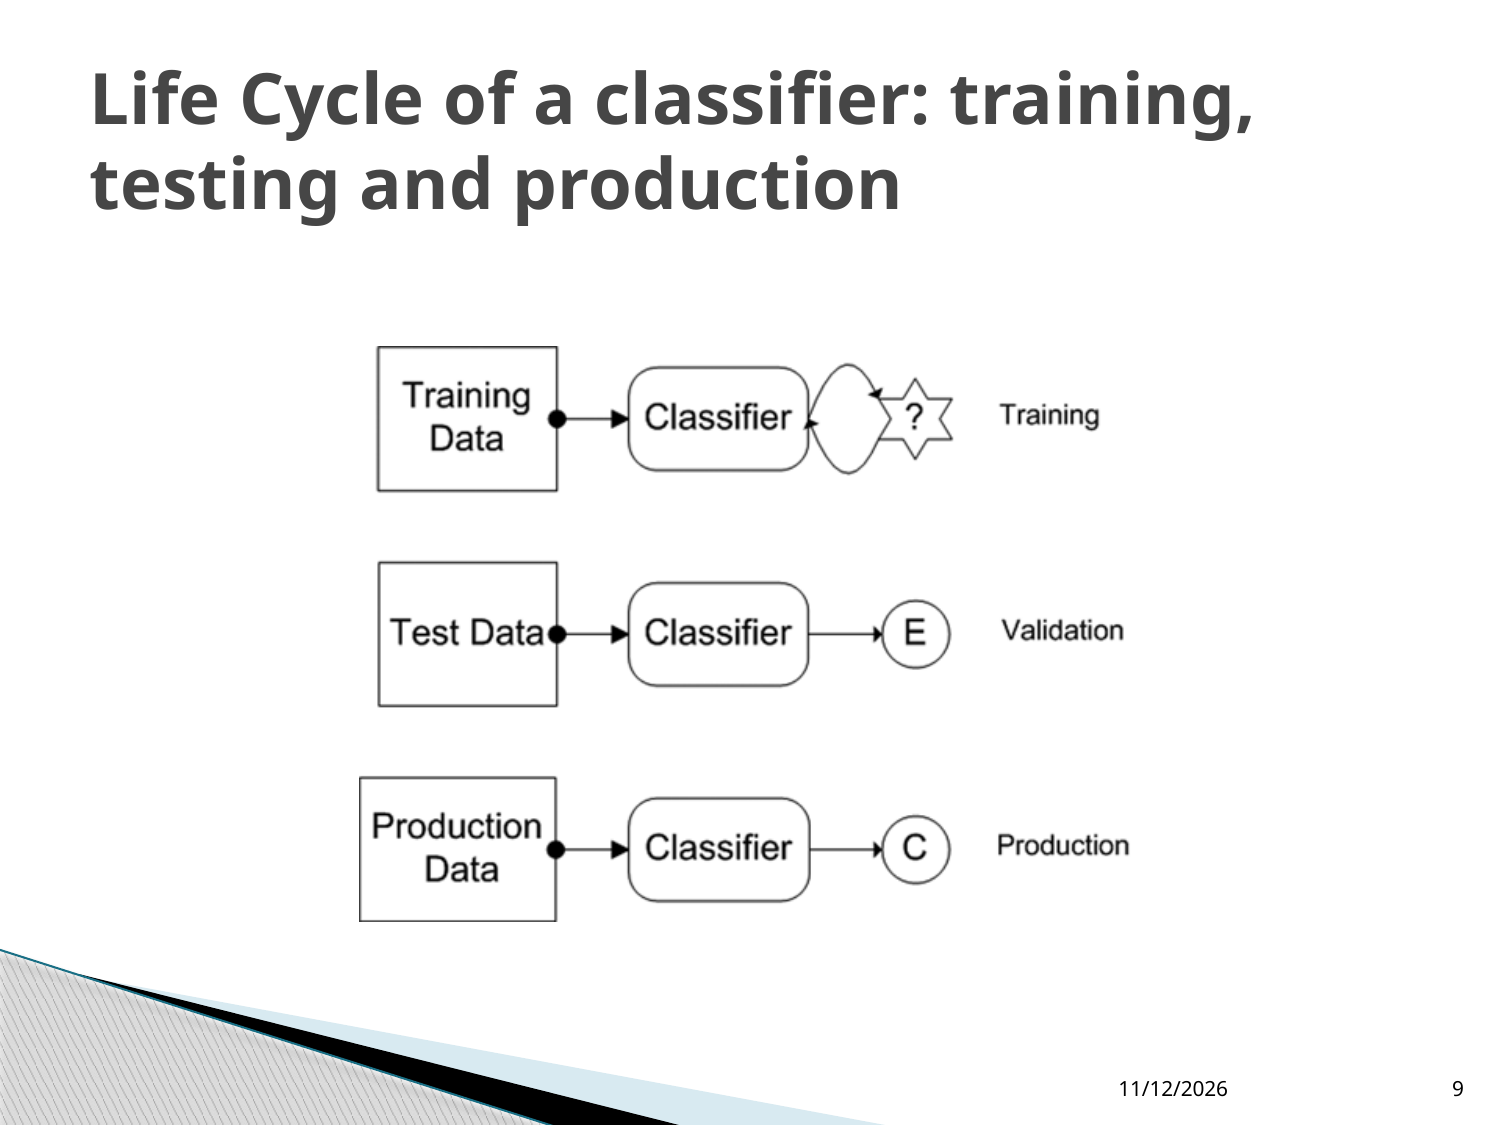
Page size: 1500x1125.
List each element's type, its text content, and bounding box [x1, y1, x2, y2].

slide_number 9 [1418, 1051, 1479, 1112]
title Life Cycle of a classifier: training, testing and production [75, 45, 1425, 233]
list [359, 345, 1141, 922]
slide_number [1103, 1051, 1418, 1112]
